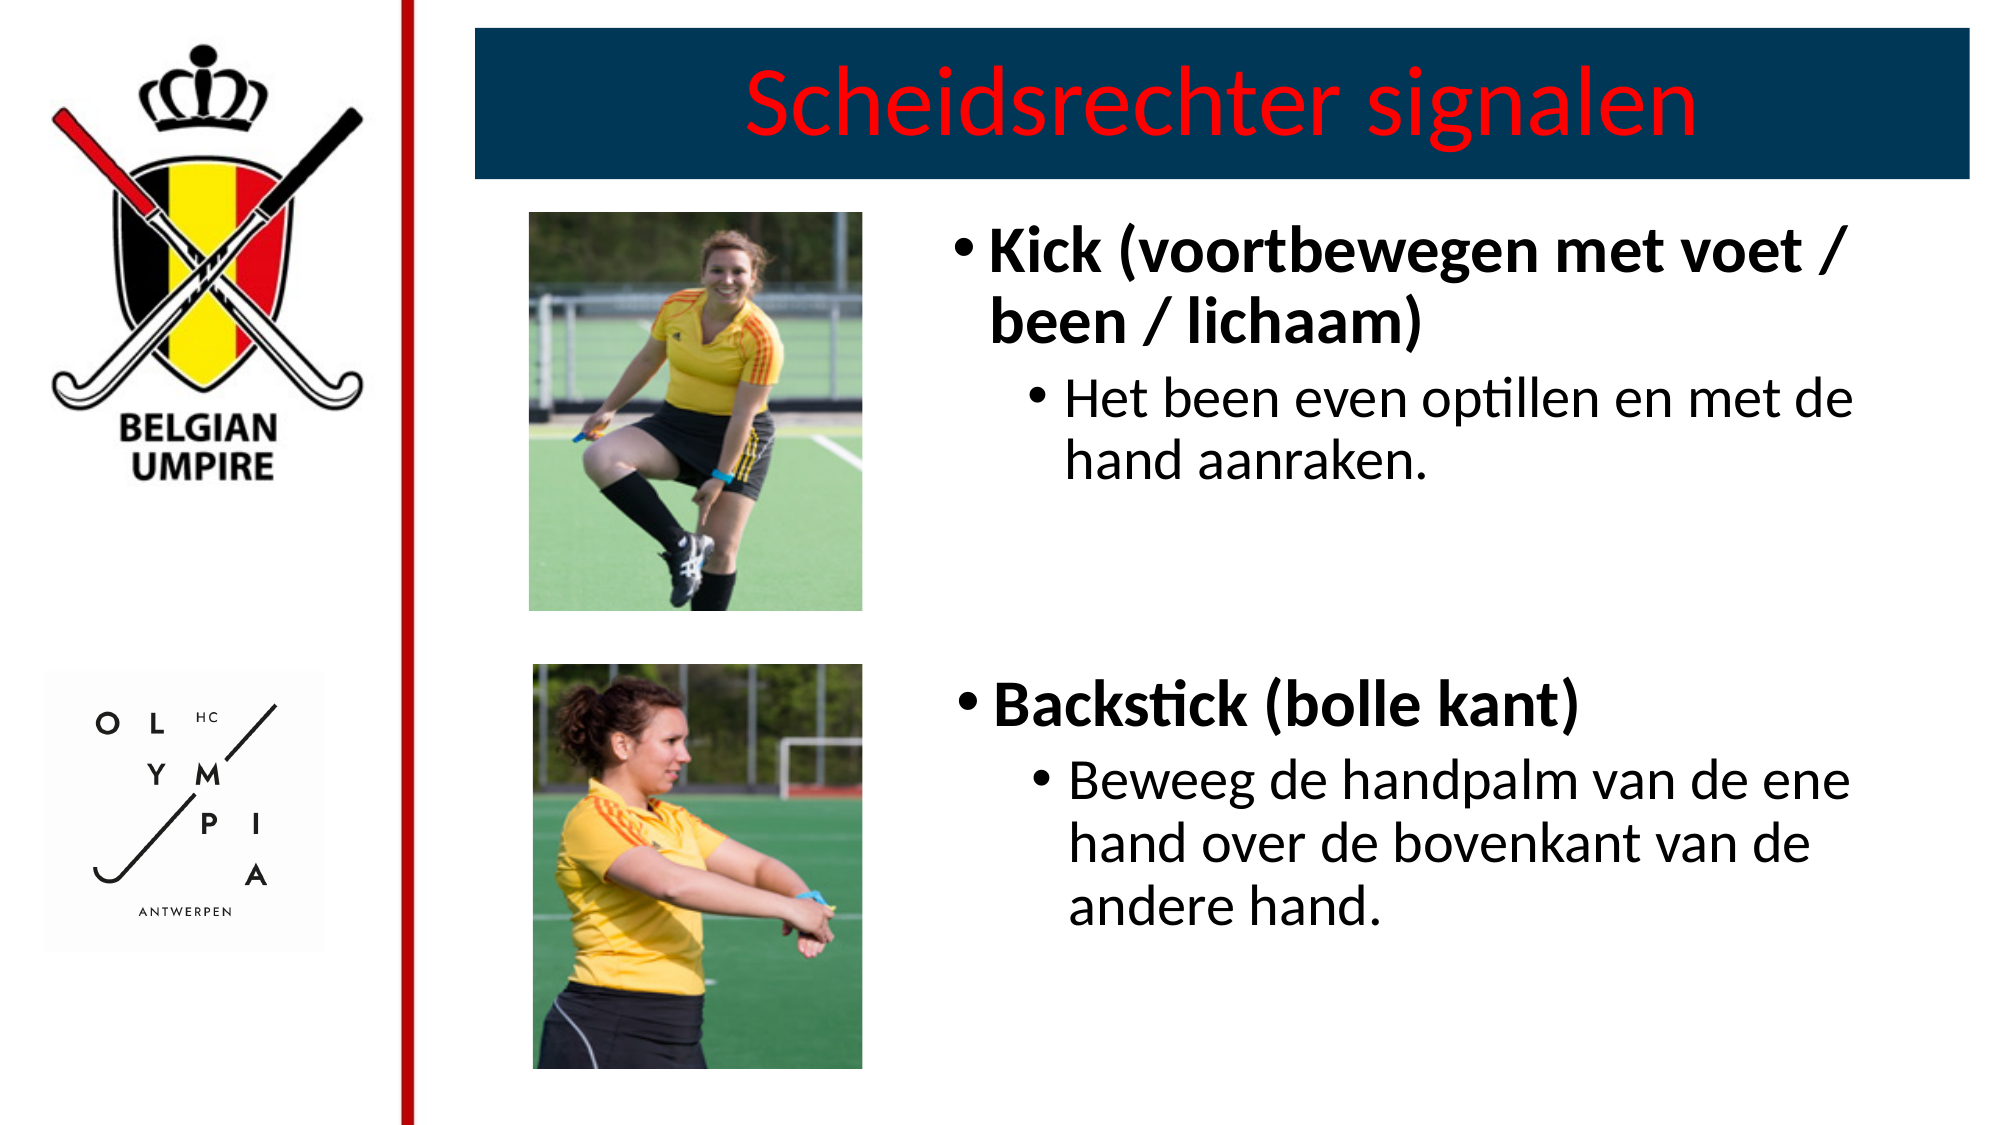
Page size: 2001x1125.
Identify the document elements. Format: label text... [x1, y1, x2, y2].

title Scheidsrechter signalen [475, 27, 1970, 180]
picture [0, 0, 2001, 1125]
list Backstick (bolle kant) Beweeg de handpalm van de ene hand over de bovenkant van de andere hand. [941, 661, 1974, 1068]
list Kick (voortbewegen met voet / been / lichaam) Het been even optillen en met de hand aanraken. [937, 207, 1970, 614]
